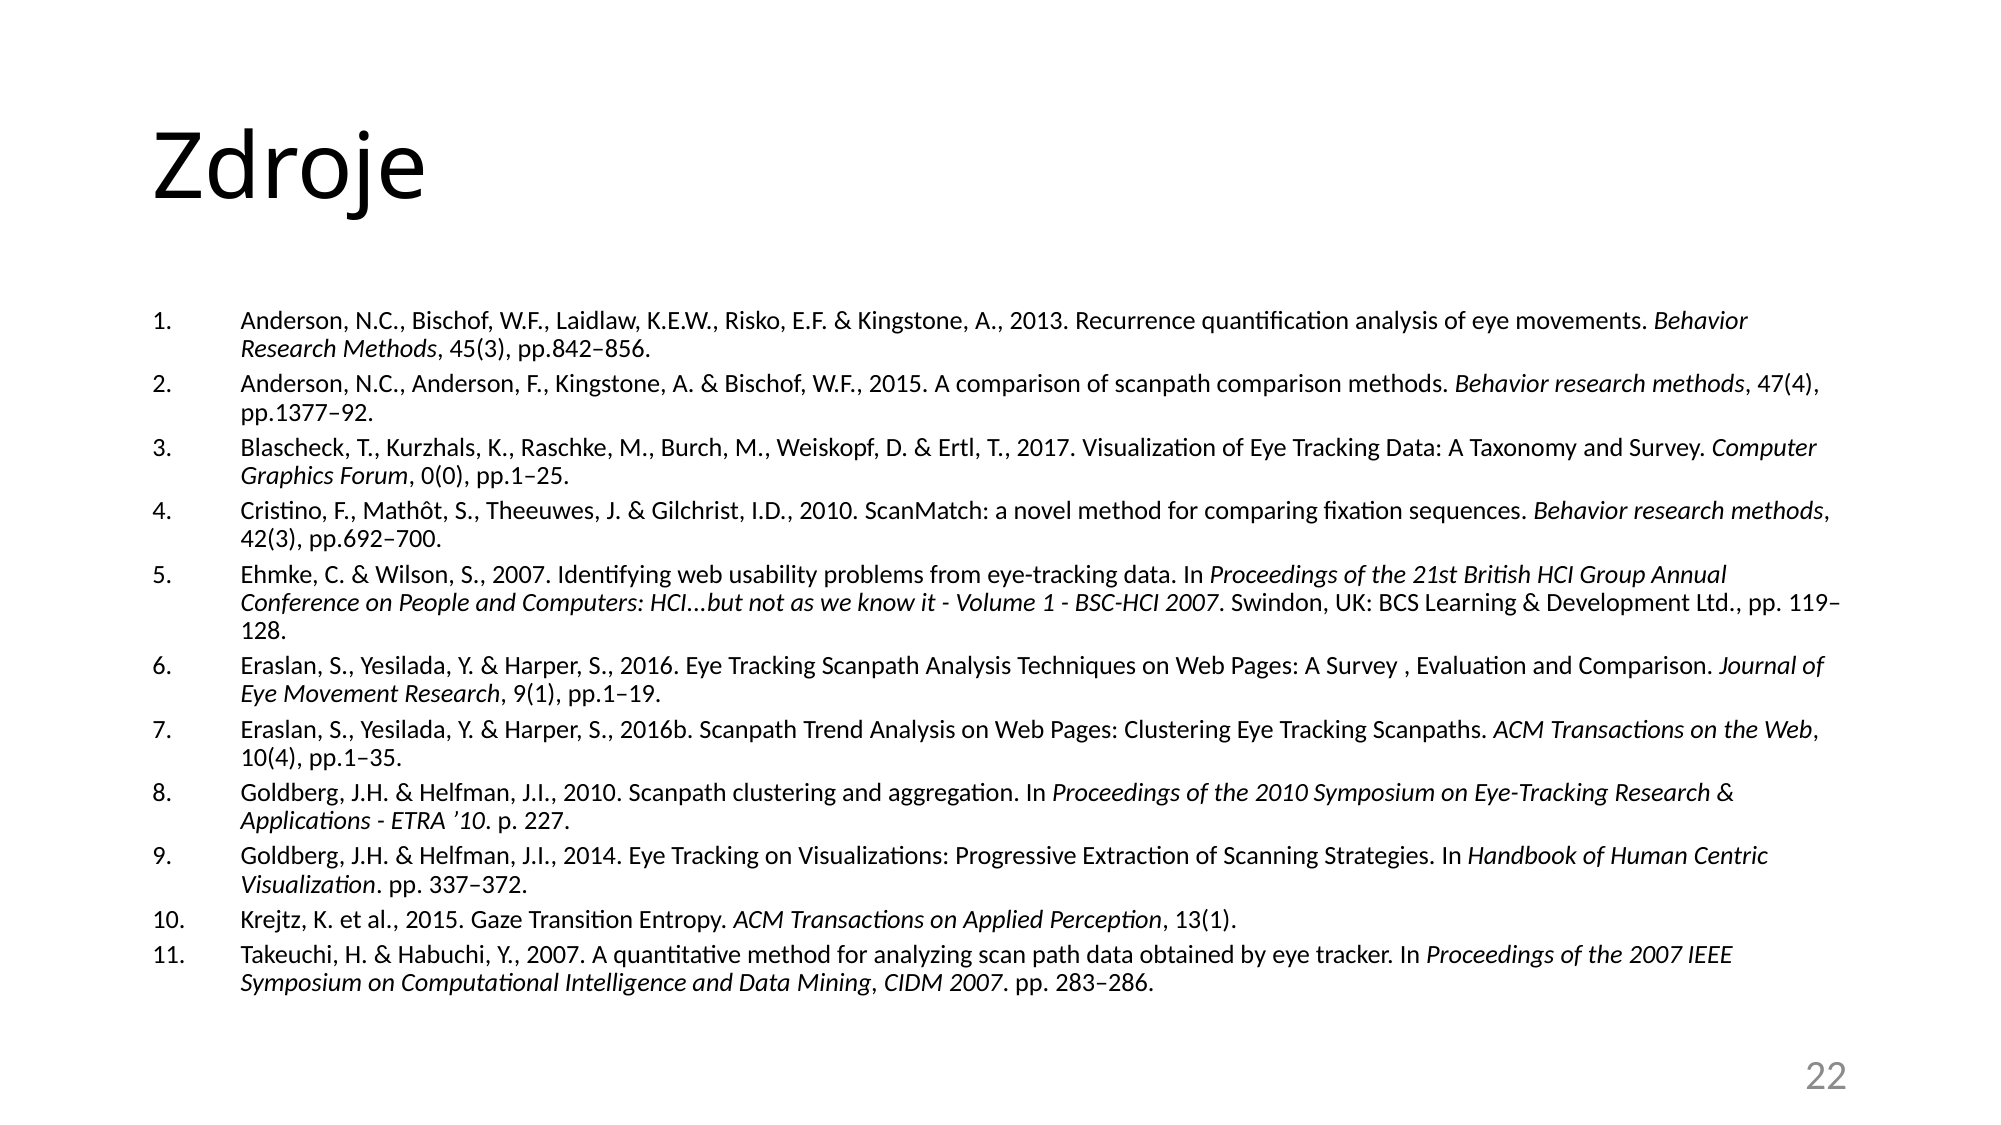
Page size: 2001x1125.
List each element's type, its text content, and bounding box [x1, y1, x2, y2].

list Anderson, N.C., Bischof, W.F., Laidlaw, K.E.W., Risko, E.F. & Kingstone, A., 2013. Recurrence quantification analysis of eye movements. Behavior Research Methods, 45(3), pp.842–856. Anderson, N.C., Anderson, F., Kingstone, A. & Bischof, W.F., 2015. A comparison of scanpath comparison methods. Behavior research methods, 47(4), pp.1377–92. Blascheck, T., Kurzhals, K., Raschke, M., Burch, M., Weiskopf, D. & Ertl, T., 2017. Visualization of Eye Tracking Data: A Taxonomy and Survey. Computer Graphics Forum, 0(0), pp.1–25. Cristino, F., Mathôt, S., Theeuwes, J. & Gilchrist, I.D., 2010. ScanMatch: a novel method for comparing fixation sequences. Behavior research methods, 42(3), pp.692–700. Ehmke, C. & Wilson, S., 2007. Identifying web usability problems from eye-tracking data. In Proceedings of the 21st British HCI Group Annual Conference on People and Computers: HCI...but not as we know it - Volume 1 - BSC-HCI 2007. Swindon, UK: BCS Learning & Development Ltd., pp. 119–128. Eraslan, S., Yesilada, Y. & Harper, S., 2016. Eye Tracking Scanpath Analysis Techniques on Web Pages: A Survey , Evaluation and Comparison. Journal of Eye Movement Research, 9(1), pp.1–19. Eraslan, S., Yesilada, Y. & Harper, S., 2016b. Scanpath Trend Analysis on Web Pages: Clustering Eye Tracking Scanpaths. ACM Transactions on the Web, 10(4), pp.1–35. Goldberg, J.H. & Helfman, J.I., 2010. Scanpath clustering and aggregation. In Proceedings of the 2010 Symposium on Eye-Tracking Research & Applications - ETRA ’10. p. 227. Goldberg, J.H. & Helfman, J.I., 2014. Eye Tracking on Visualizations: Progressive Extraction of Scanning Strategies. In Handbook of Human Centric Visualization. pp. 337–372. Krejtz, K. et al., 2015. Gaze Transition Entropy. ACM Transactions on Applied Perception, 13(1). Takeuchi, H. & Habuchi, Y., 2007. A quantitative method for analyzing scan path data obtained by eye tracker. In Proceedings of the 2007 IEEE Symposium on Computational Intelligence and Data Mining, CIDM 2007. pp. 283–286. [137, 299, 1863, 1014]
title Zdroje [137, 59, 1863, 278]
slide_number 22 [1412, 1042, 1863, 1103]
